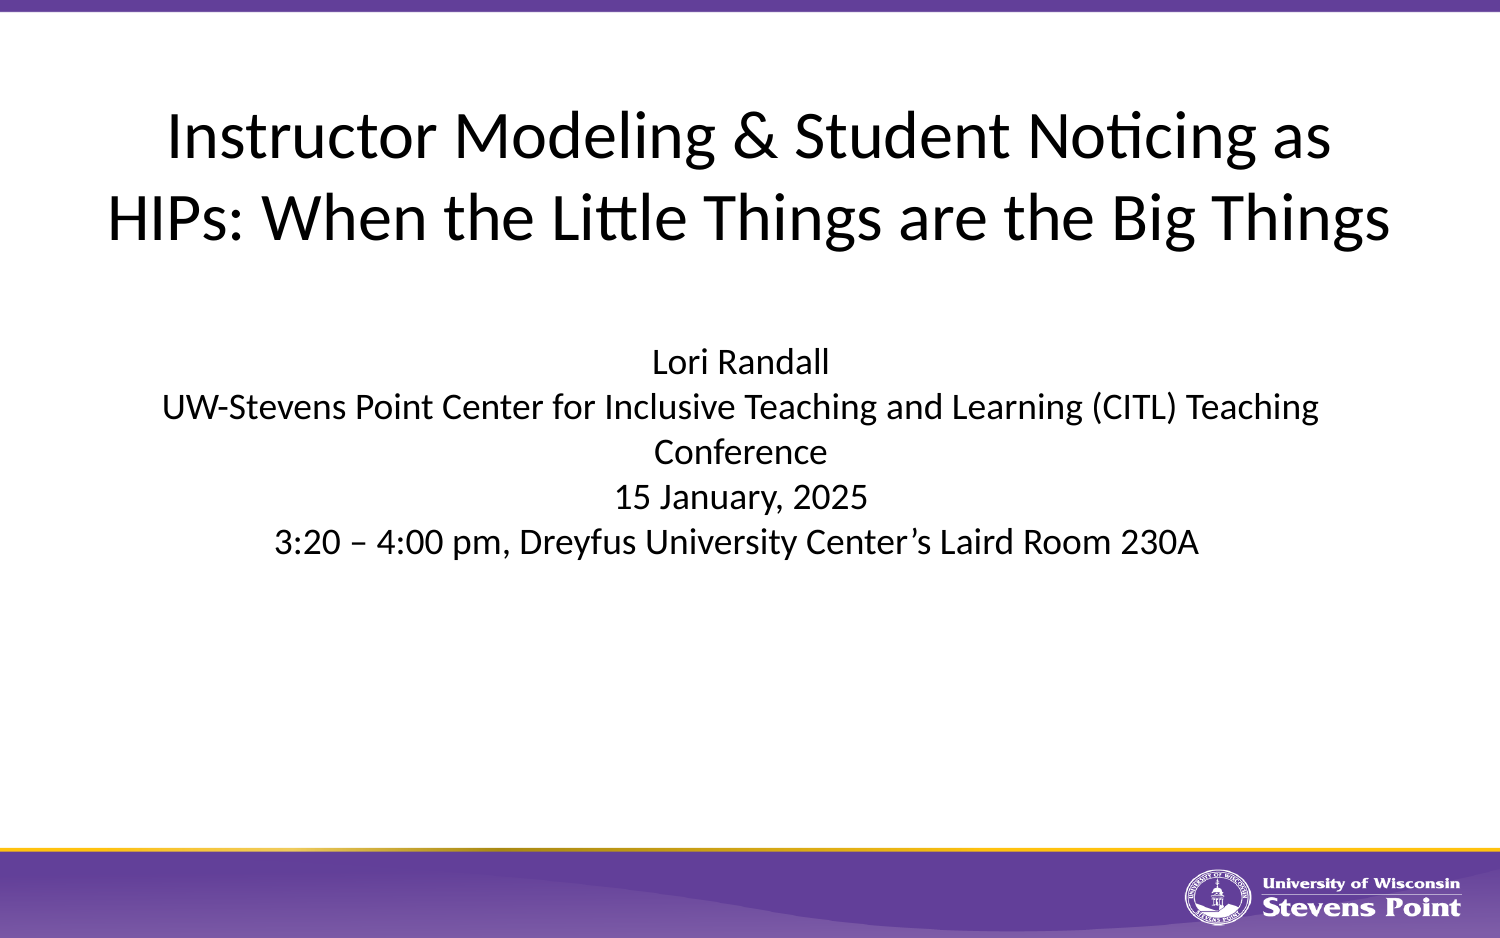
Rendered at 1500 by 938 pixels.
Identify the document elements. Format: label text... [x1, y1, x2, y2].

text_box Lori Randall UW-Stevens Point Center for Inclusive Teaching and Learning (CITL) Teaching Conference 15 January, 2025 3:20 – 4:00 pm, Dreyfus University Center’s Laird Room 230A [118, 329, 1365, 570]
title Instructor Modeling & Student Noticing as HIPs: When the Little Things are the Big Things [75, 52, 1425, 293]
picture [0, 0, 1500, 938]
